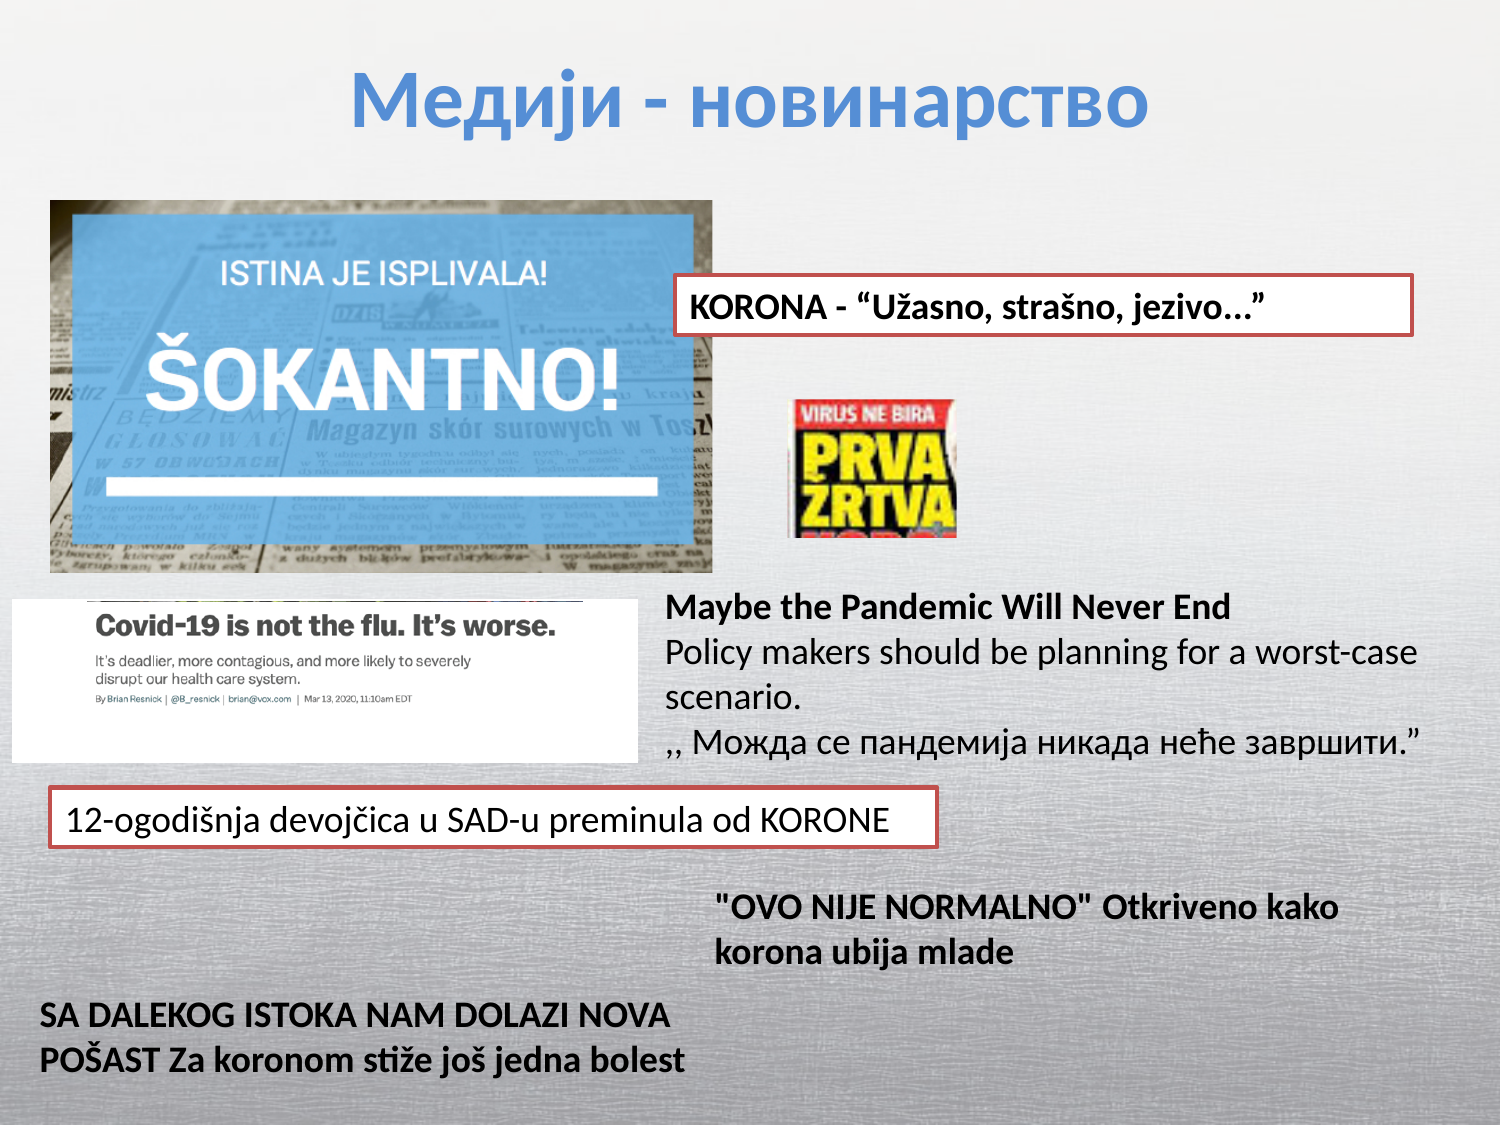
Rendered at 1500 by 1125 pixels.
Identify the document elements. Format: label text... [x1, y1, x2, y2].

text_box KORONA - “Užasno, strašno, jezivo...” [716, 273, 1414, 337]
text_box SA DALEKOG ISTOKA NAM DOLAZI NOVA POŠAST Za koronom stiže još jedna bolest [24, 937, 775, 1088]
text_box 12-ogodišnja devojčica u SAD-u preminula od KORONE [48, 785, 939, 849]
text_box Maybe the Pandemic Will Never End Policy makers should be planning for a worst-case scenario. ,, Можда се пандемија никада неће завршити.” [650, 574, 1500, 815]
picture [49, 199, 713, 573]
text_box "OVO NIJE NORMALNO" Otkriveno kako korona ubija mlade [699, 874, 1450, 980]
picture [787, 399, 957, 538]
title Медији - новинарство [75, 0, 1425, 188]
picture [12, 599, 638, 764]
